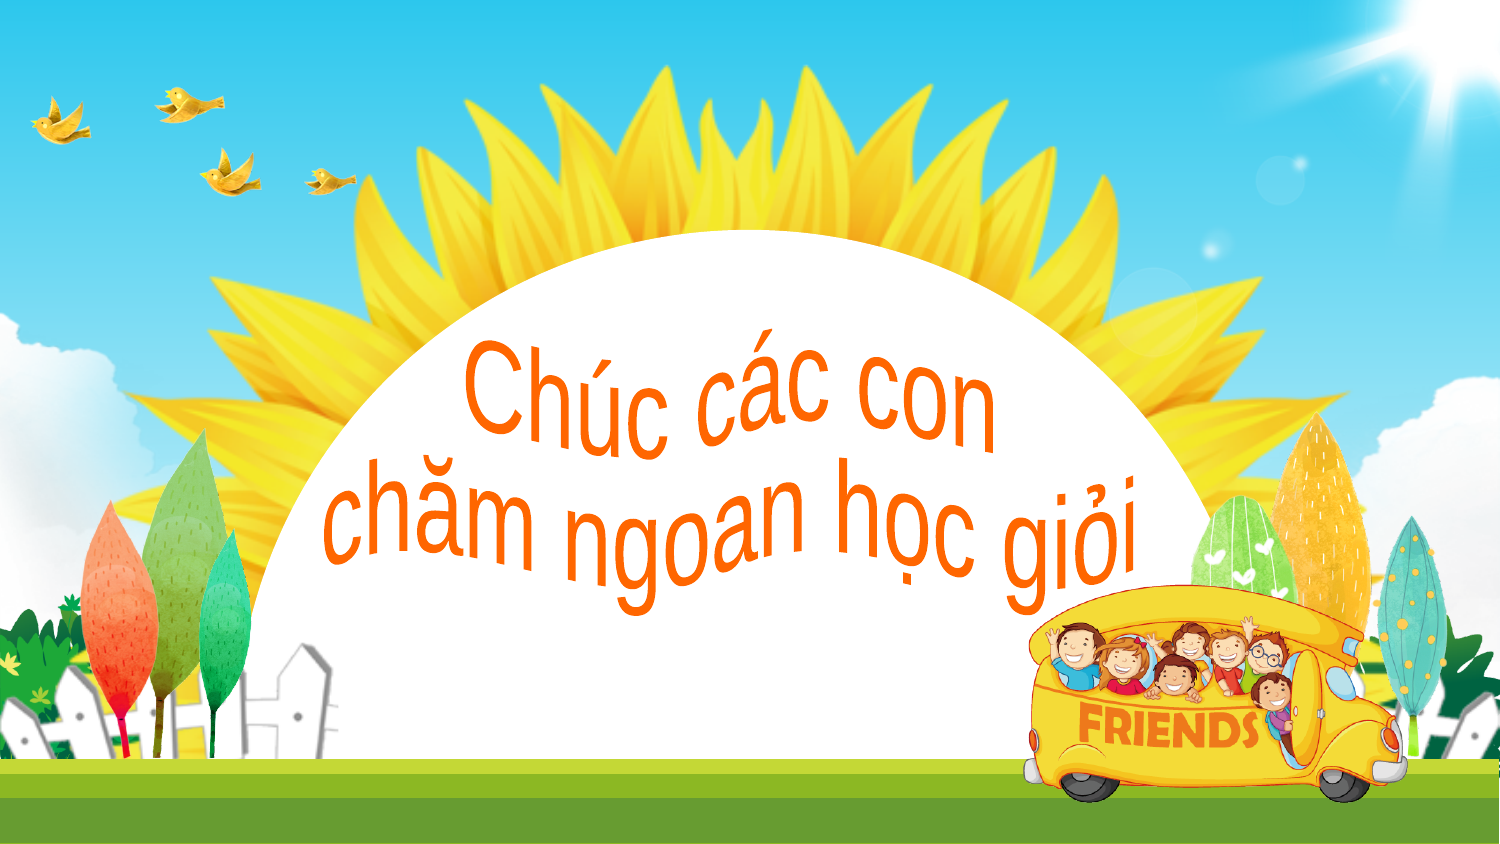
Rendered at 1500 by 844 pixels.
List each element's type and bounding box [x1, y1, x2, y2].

text_box [78, 428, 252, 759]
picture [0, 0, 1500, 844]
